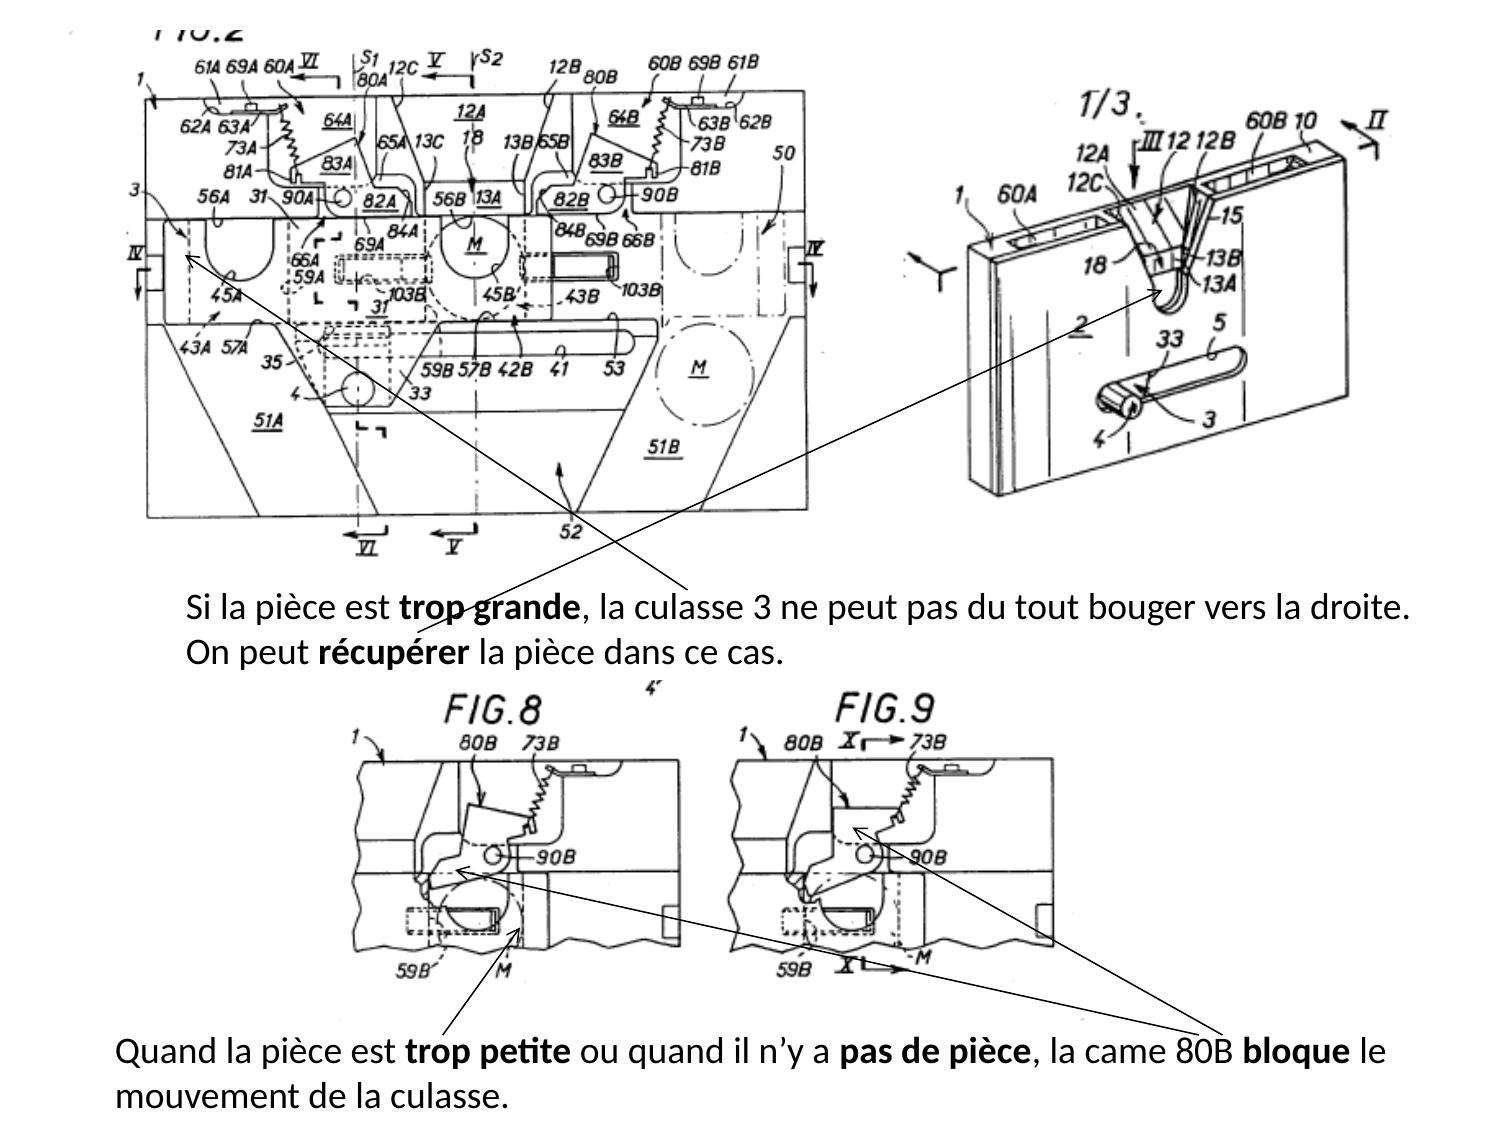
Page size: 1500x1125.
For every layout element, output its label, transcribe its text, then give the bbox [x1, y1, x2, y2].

text_box Si la pièce est trop grande, la culasse 3 ne peut pas du tout bouger vers la droite. On peut récupérer la pièce dans ce cas. [171, 574, 1435, 679]
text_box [442, 927, 521, 1036]
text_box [454, 869, 847, 1036]
picture [277, 680, 1095, 1024]
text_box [852, 827, 1223, 1036]
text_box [184, 254, 688, 591]
text_box Quand la pièce est trop petite ou quand il n’y a pas de pièce, la came 80B bloque le mouvement de la culasse. [100, 1018, 1412, 1124]
picture [903, 77, 1430, 516]
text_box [417, 289, 1163, 633]
picture [52, 30, 845, 570]
